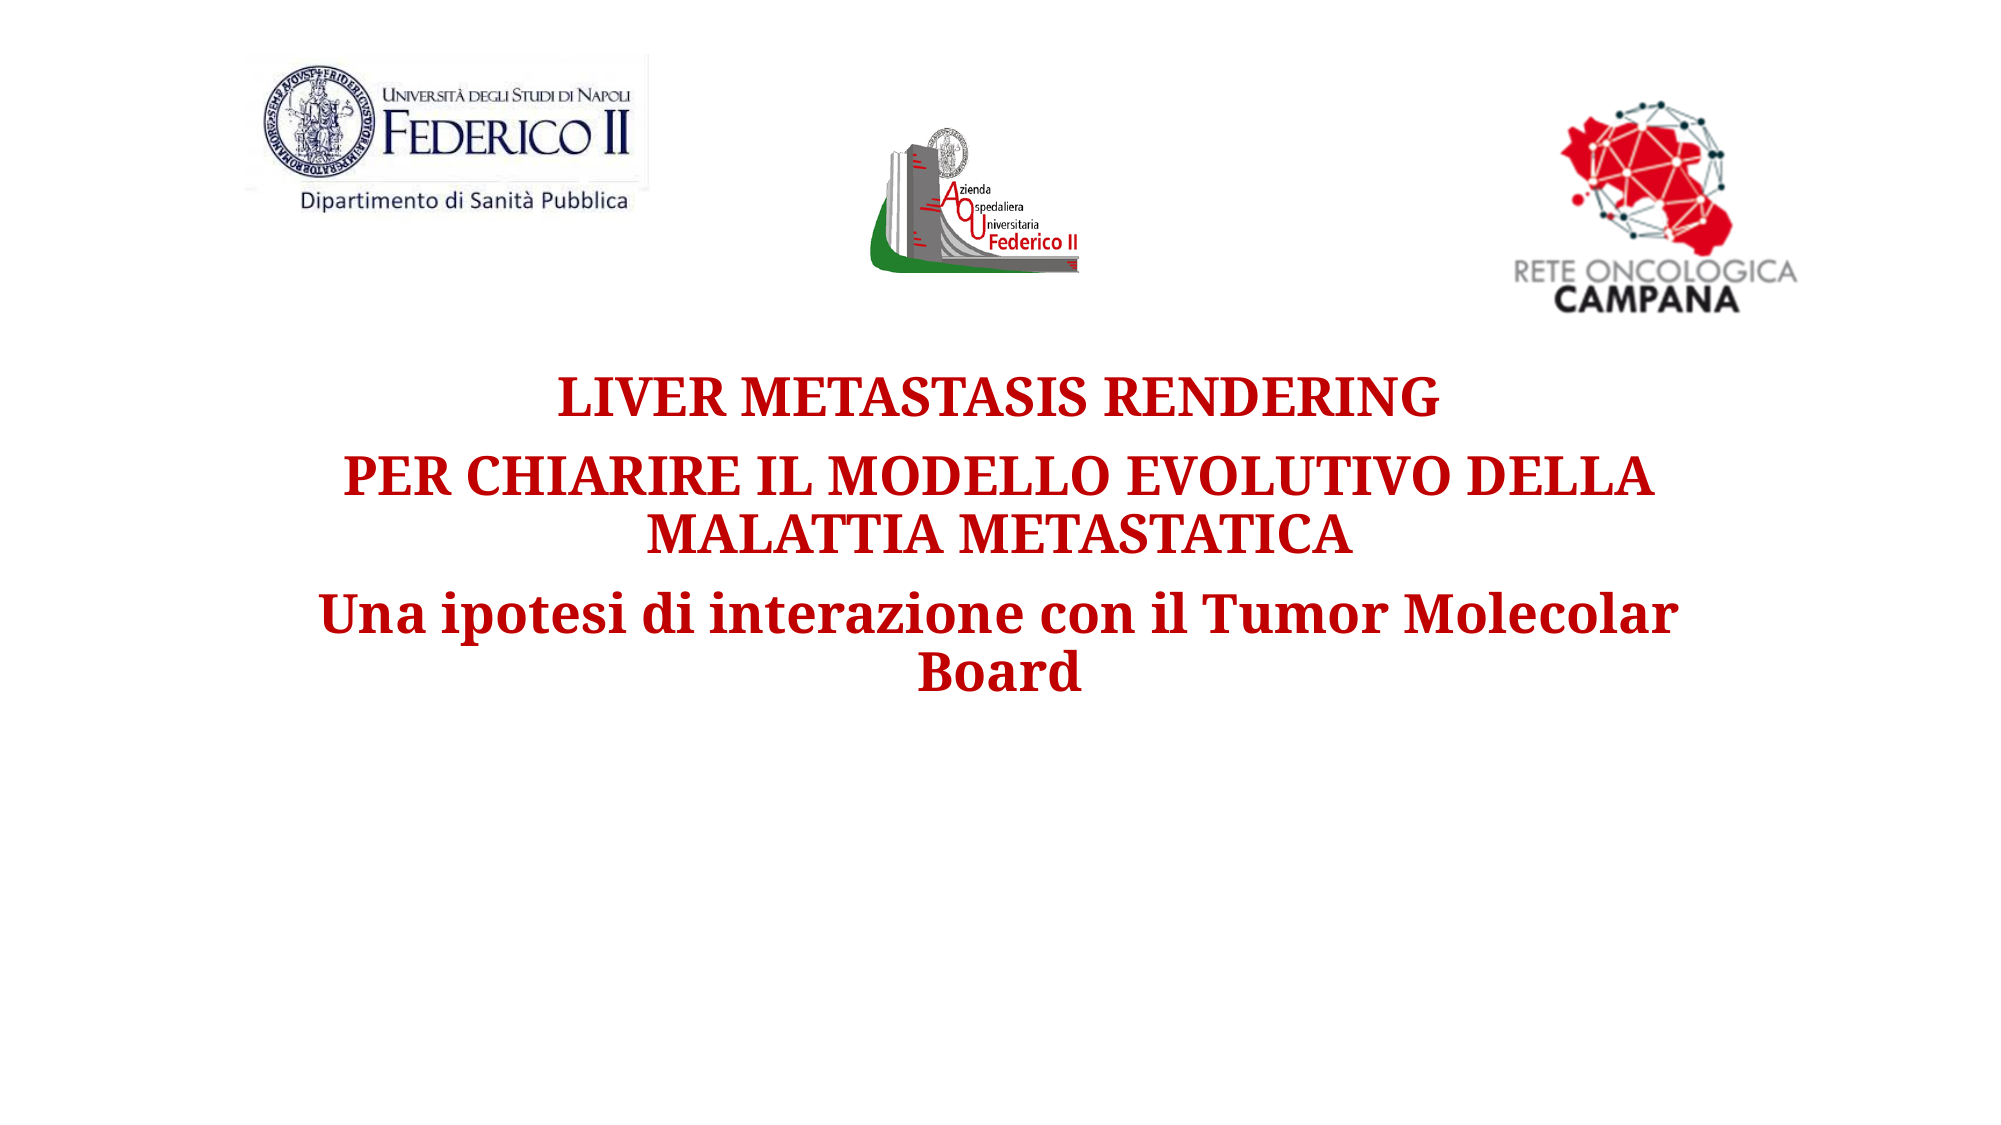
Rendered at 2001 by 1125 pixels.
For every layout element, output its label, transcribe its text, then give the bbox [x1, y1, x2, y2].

picture [837, 117, 1097, 273]
text_box LIVER METASTASIS RENDERING PER CHIARIRE IL MODELLO EVOLUTIVO DELLA MALATTIA METASTATICA Una ipotesi di interazione con il Tumor Molecolar Board [265, 363, 1734, 710]
picture [1493, 85, 1820, 330]
picture [245, 54, 650, 222]
